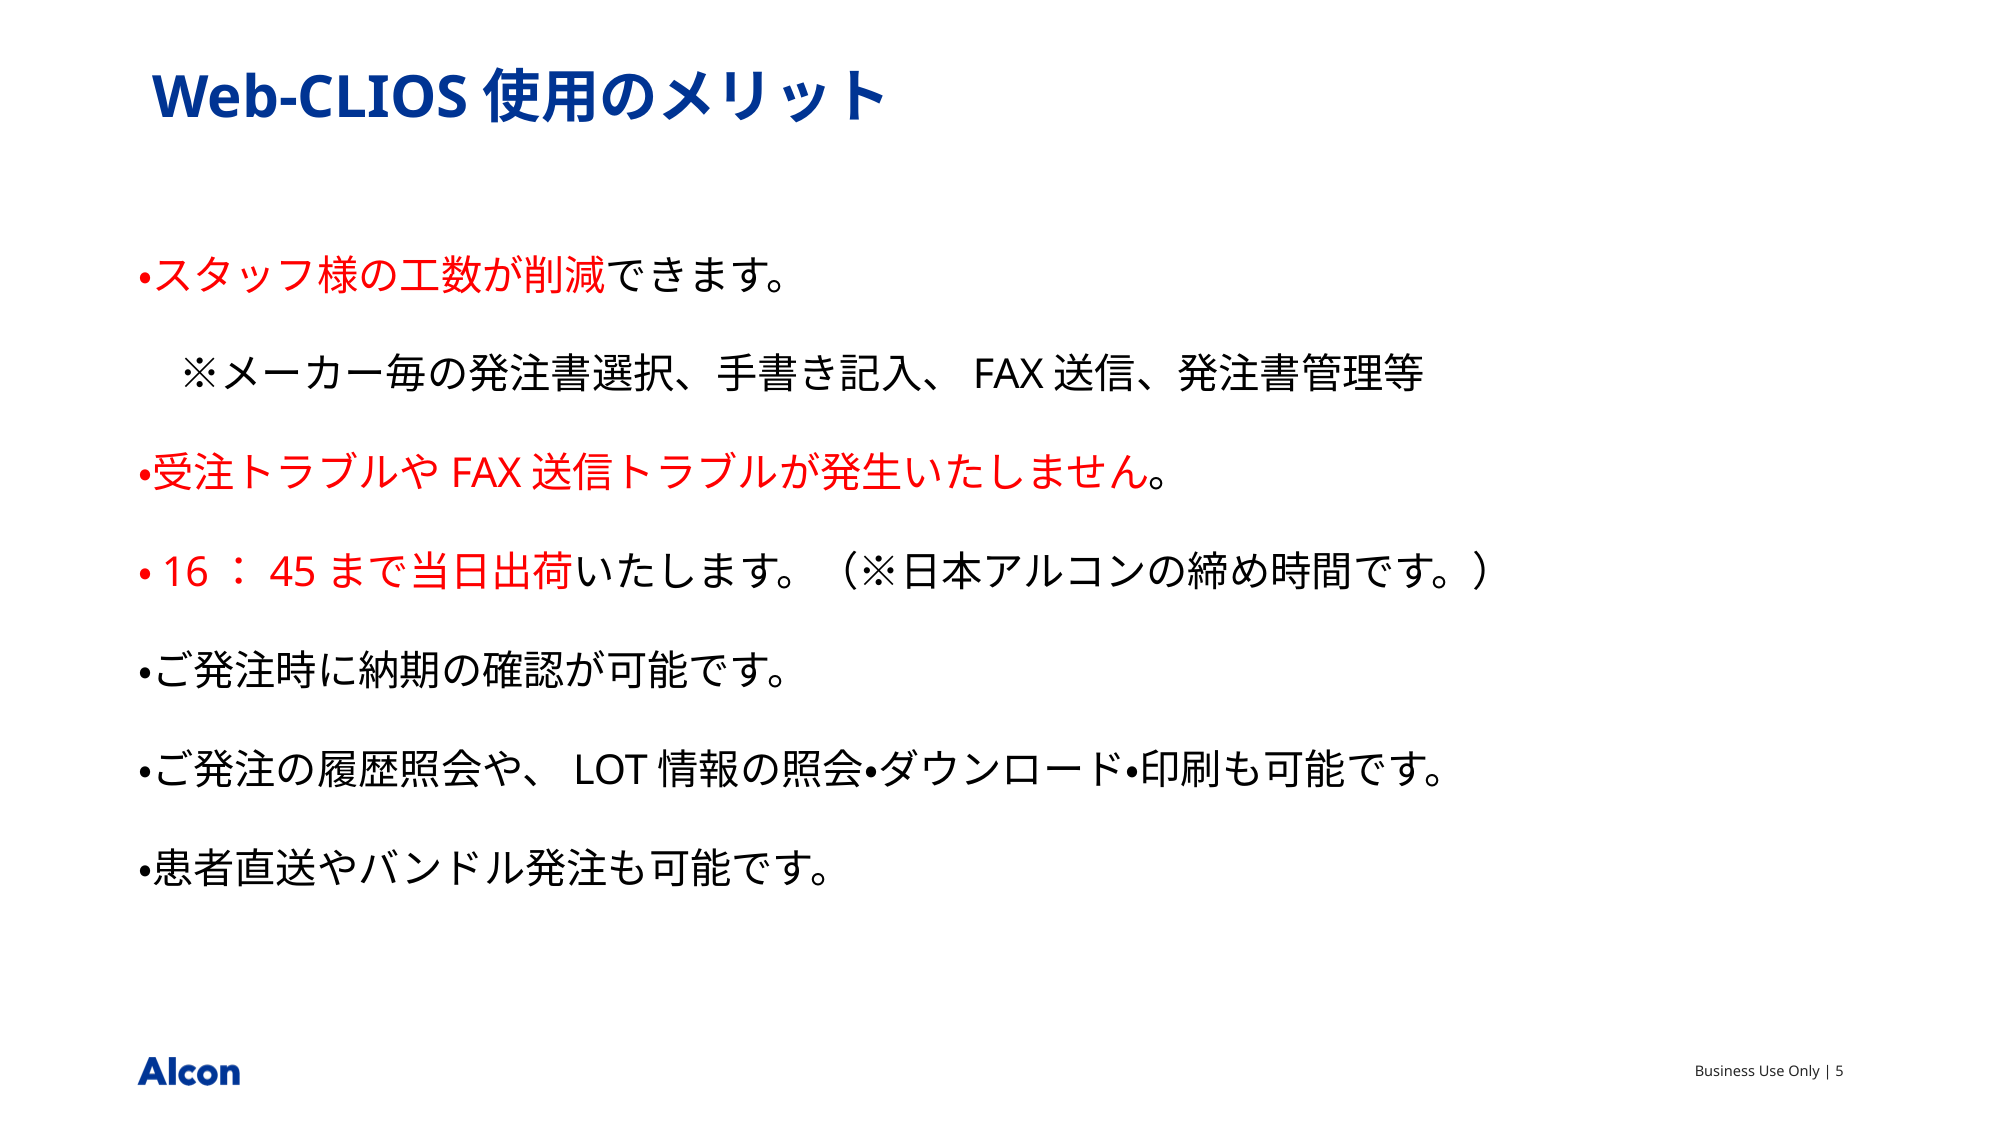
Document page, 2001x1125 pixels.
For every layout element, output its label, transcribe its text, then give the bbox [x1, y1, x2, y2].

picture [137, 1057, 240, 1086]
text_box ・スタッフ様の工数が削減できます。 ※メーカー毎の発注書選択、手書き記入、FAX送信、発注書管理等 ・受注トラブルやFAX送信トラブルが発生いたしません。 ・16：45まで当日出荷いたします。（※日本アルコンの締め時間です。） ・ご発注時に納期の確認が可能です。 ・ご発注の履歴照会や、LOT情報の照会・ダウンロード・印刷も可能です。 ・患者直送やバンドル発注も可能です。 [123, 147, 1987, 901]
title Web-CLIOS使用のメリット [137, 59, 1863, 147]
